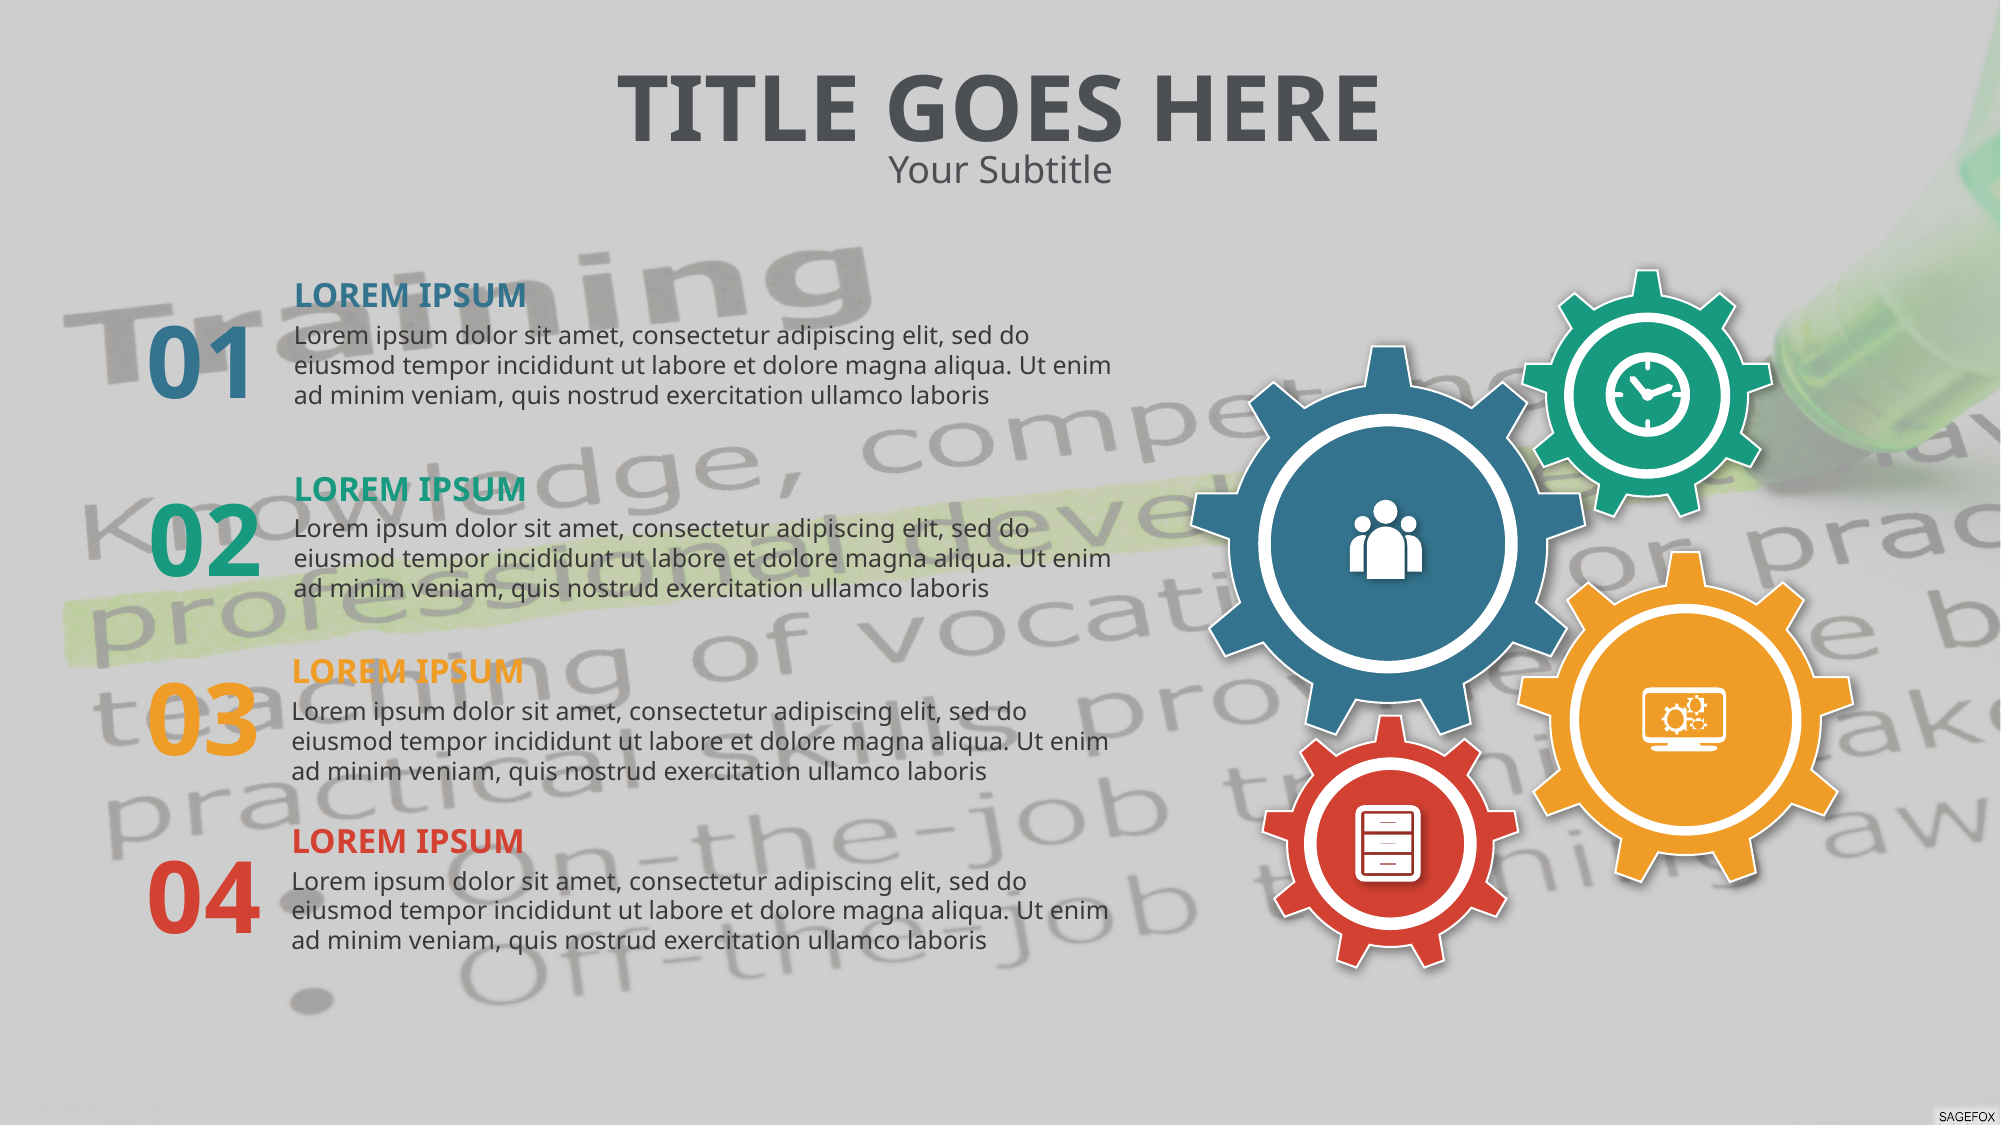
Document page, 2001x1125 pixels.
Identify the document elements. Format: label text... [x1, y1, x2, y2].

text_box 03 [146, 654, 261, 775]
text_box LOREM IPSUM Lorem ipsum dolor sit amet, consectetur adipiscing elit, sed do eiusmod tempor incididunt ut labore et dolore magna aliqua. Ut enim ad minim veniam, quis nostrud exercitation ullamco laboris [276, 643, 1149, 793]
text_box 02 [148, 476, 264, 597]
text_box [1520, 269, 1774, 522]
picture [1936, 1111, 1997, 1125]
text_box 01 [146, 298, 262, 419]
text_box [1516, 550, 1855, 889]
text_box LOREM IPSUM Lorem ipsum dolor sit amet, consectetur adipiscing elit, sed do eiusmod tempor incididunt ut labore et dolore magna aliqua. Ut enim ad minim veniam, quis nostrud exercitation ullamco laboris [279, 267, 1152, 417]
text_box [1605, 352, 1691, 437]
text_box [548, 42, 1452, 199]
text_box 04 [146, 833, 262, 954]
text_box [1188, 344, 1588, 743]
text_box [1642, 687, 1727, 752]
text_box LOREM IPSUM Lorem ipsum dolor sit amet, consectetur adipiscing elit, sed do eiusmod tempor incididunt ut labore et dolore magna aliqua. Ut enim ad minim veniam, quis nostrud exercitation ullamco laboris [279, 460, 1151, 611]
text_box LOREM IPSUM Lorem ipsum dolor sit amet, consectetur adipiscing elit, sed do eiusmod tempor incididunt ut labore et dolore magna aliqua. Ut enim ad minim veniam, quis nostrud exercitation ullamco laboris [276, 812, 1149, 963]
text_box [1261, 714, 1520, 973]
